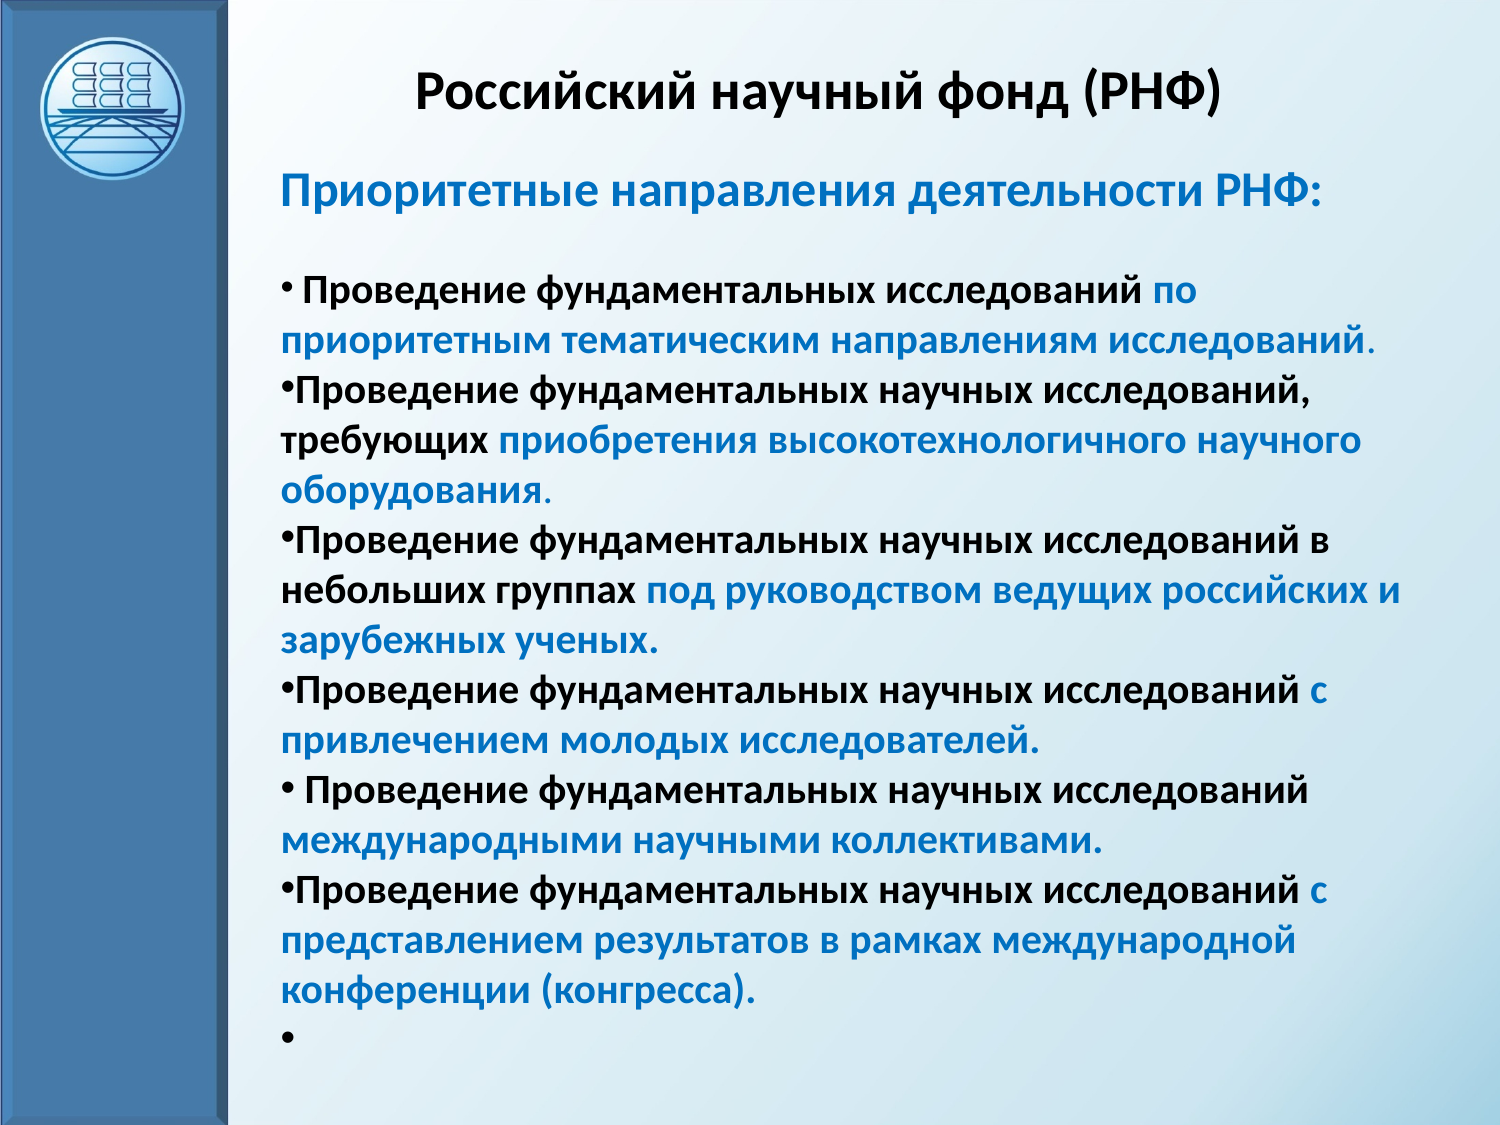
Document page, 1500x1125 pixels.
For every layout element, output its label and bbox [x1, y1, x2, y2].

list [0, 0, 1500, 1125]
